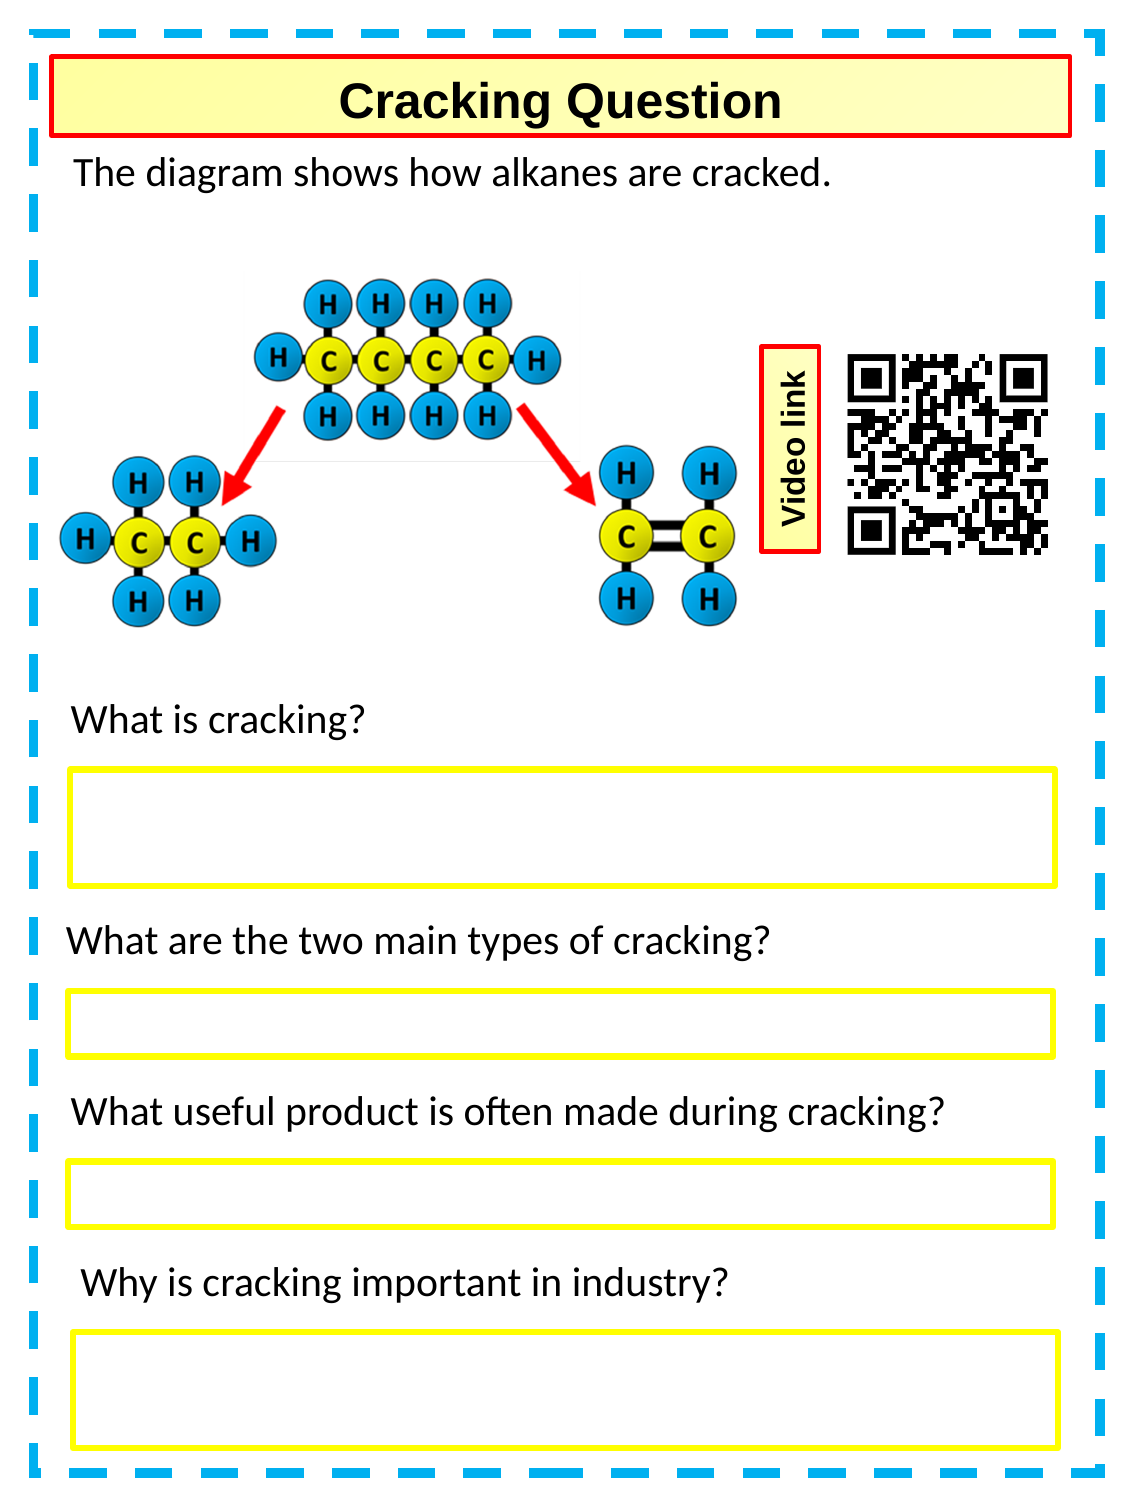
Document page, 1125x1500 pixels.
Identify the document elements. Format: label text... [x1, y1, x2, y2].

text_box What useful product is often made during cracking? [55, 1076, 1058, 1141]
text_box Cracking Question [51, 56, 1071, 136]
text_box Video link [761, 346, 820, 552]
text_box What is cracking? [55, 684, 1058, 749]
picture [838, 346, 1055, 559]
text_box [33, 33, 1101, 1474]
text_box What are the two main types of cracking? [51, 905, 1054, 971]
text_box The diagram shows how alkanes are cracked. [58, 137, 1071, 203]
text_box [72, 1332, 1058, 1449]
text_box Why is cracking important in industry? [65, 1246, 1068, 1312]
text_box [68, 1161, 1054, 1228]
picture [55, 271, 741, 640]
text_box [69, 769, 1055, 886]
text_box [68, 990, 1054, 1057]
